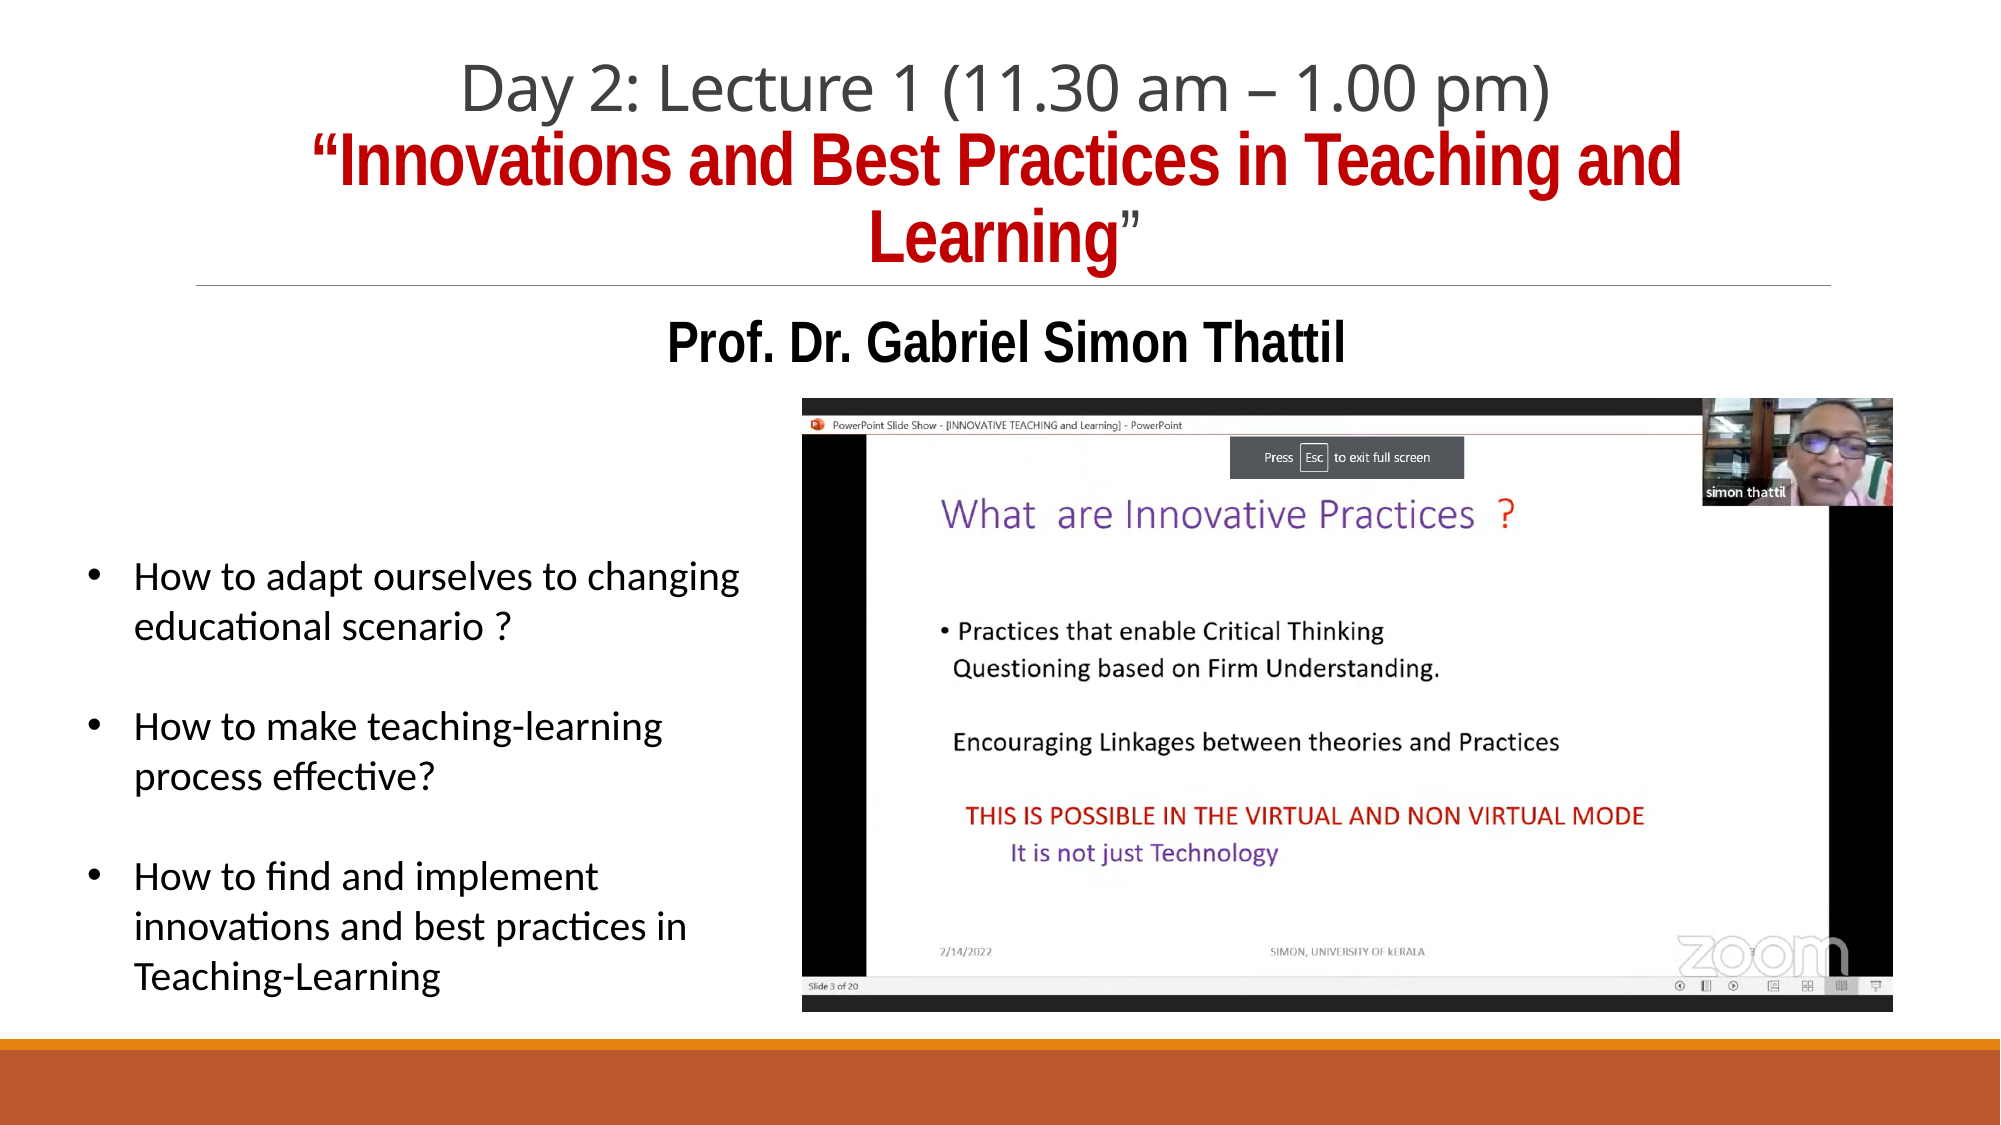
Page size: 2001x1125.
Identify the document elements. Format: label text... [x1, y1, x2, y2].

picture [801, 397, 1893, 1012]
list Prof. Dr. Gabriel Simon Thattil [20, 305, 1979, 456]
text_box How to adapt ourselves to changing educational scenario ? How to make teaching-learning process effective? How to find and implement innovations and best practices in Teaching-Learning [72, 541, 788, 1007]
title Day 2: Lecture 1 (11.30 am – 1.00 pm) “Innovations and Best Practices in Teaching and Learning” [180, 47, 1830, 285]
